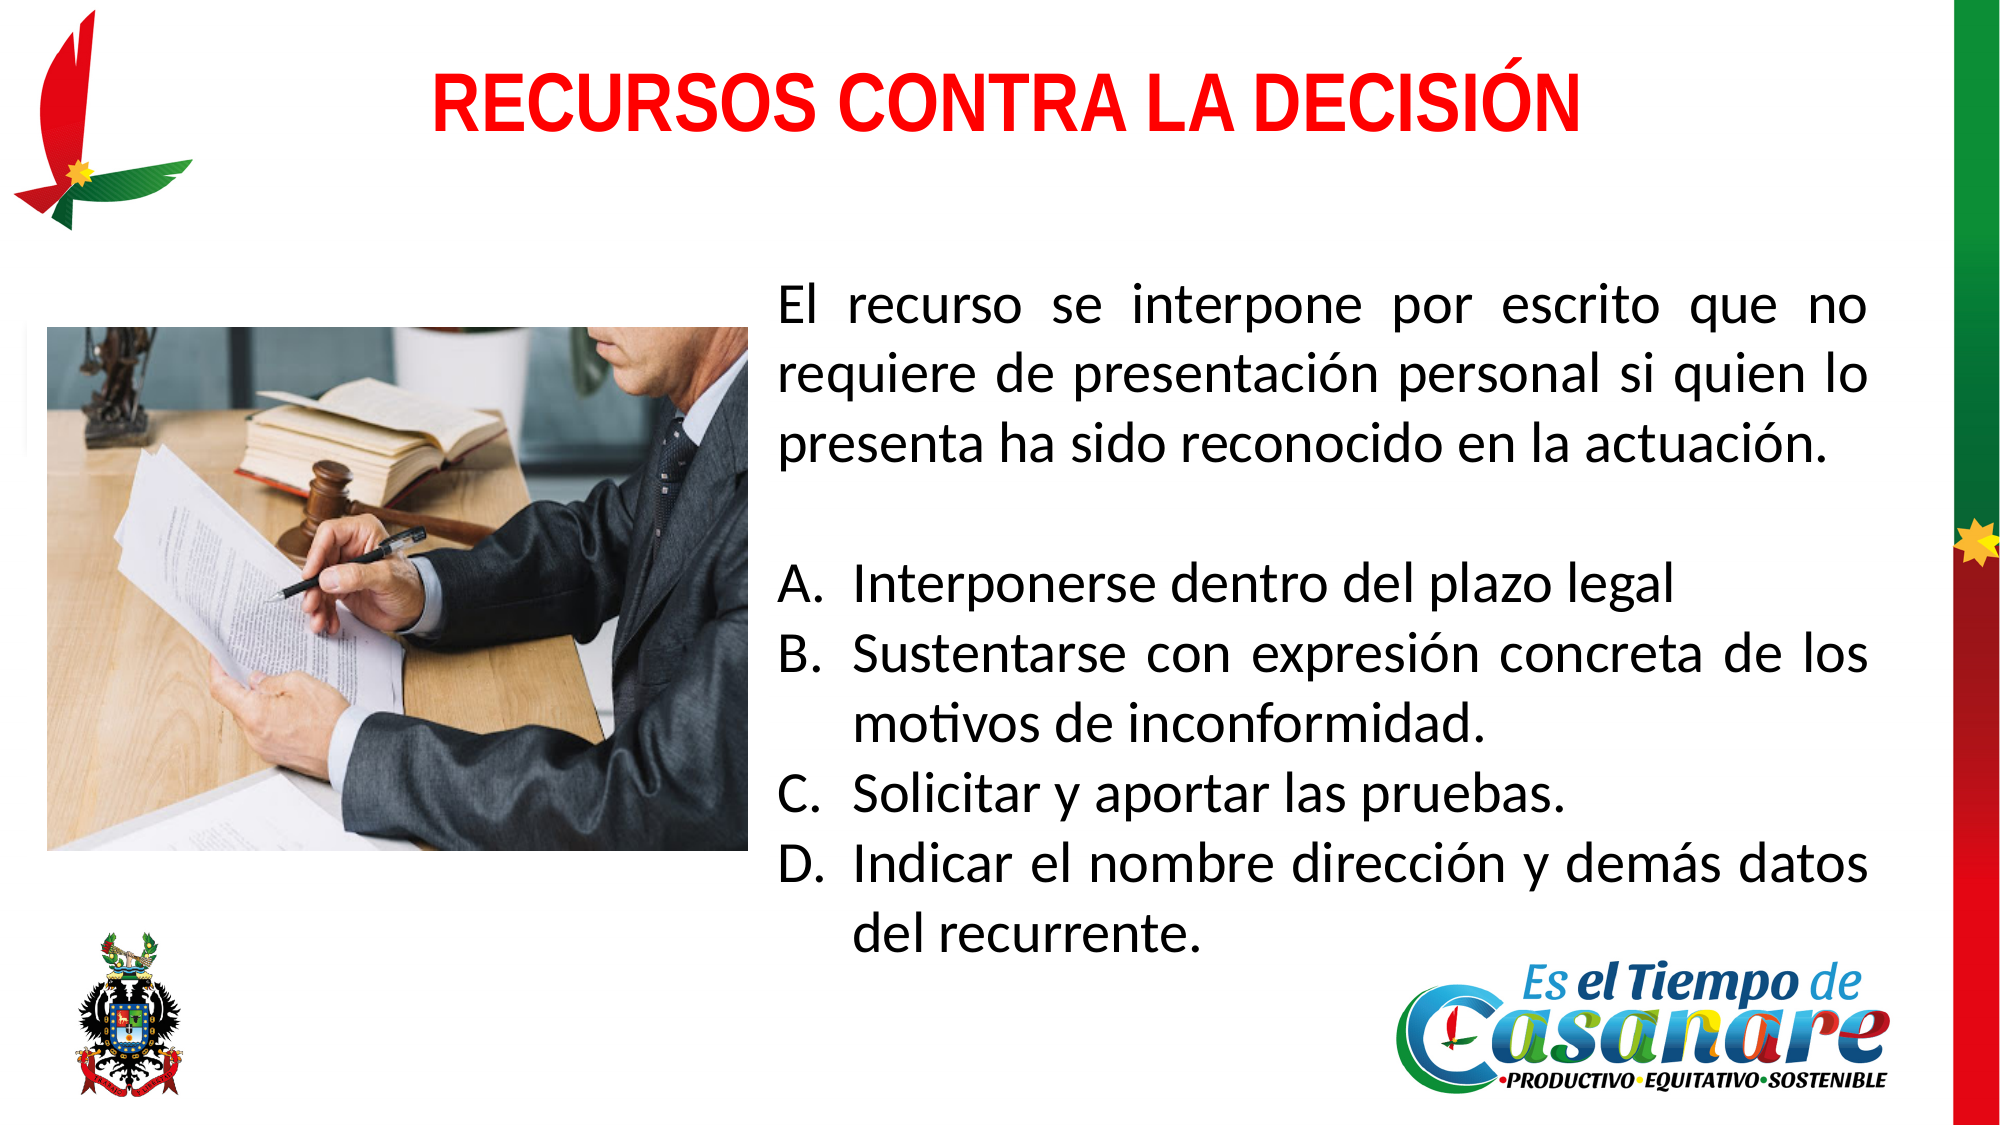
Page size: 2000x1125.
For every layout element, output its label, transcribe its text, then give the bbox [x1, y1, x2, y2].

picture [0, 0, 2000, 1125]
text_box El recurso se interpone por escrito que no requiere de presentación personal si quien lo presenta ha sido reconocido en la actuación. Interponerse dentro del plazo legal Sustentarse con expresión concreta de los motivos de inconformidad. Solicitar y aportar las pruebas. Indicar el nombre dirección y demás datos del recurrente. [762, 257, 1885, 1102]
text_box RECURSOS CONTRA LA DECISIÓN [171, 41, 1863, 156]
